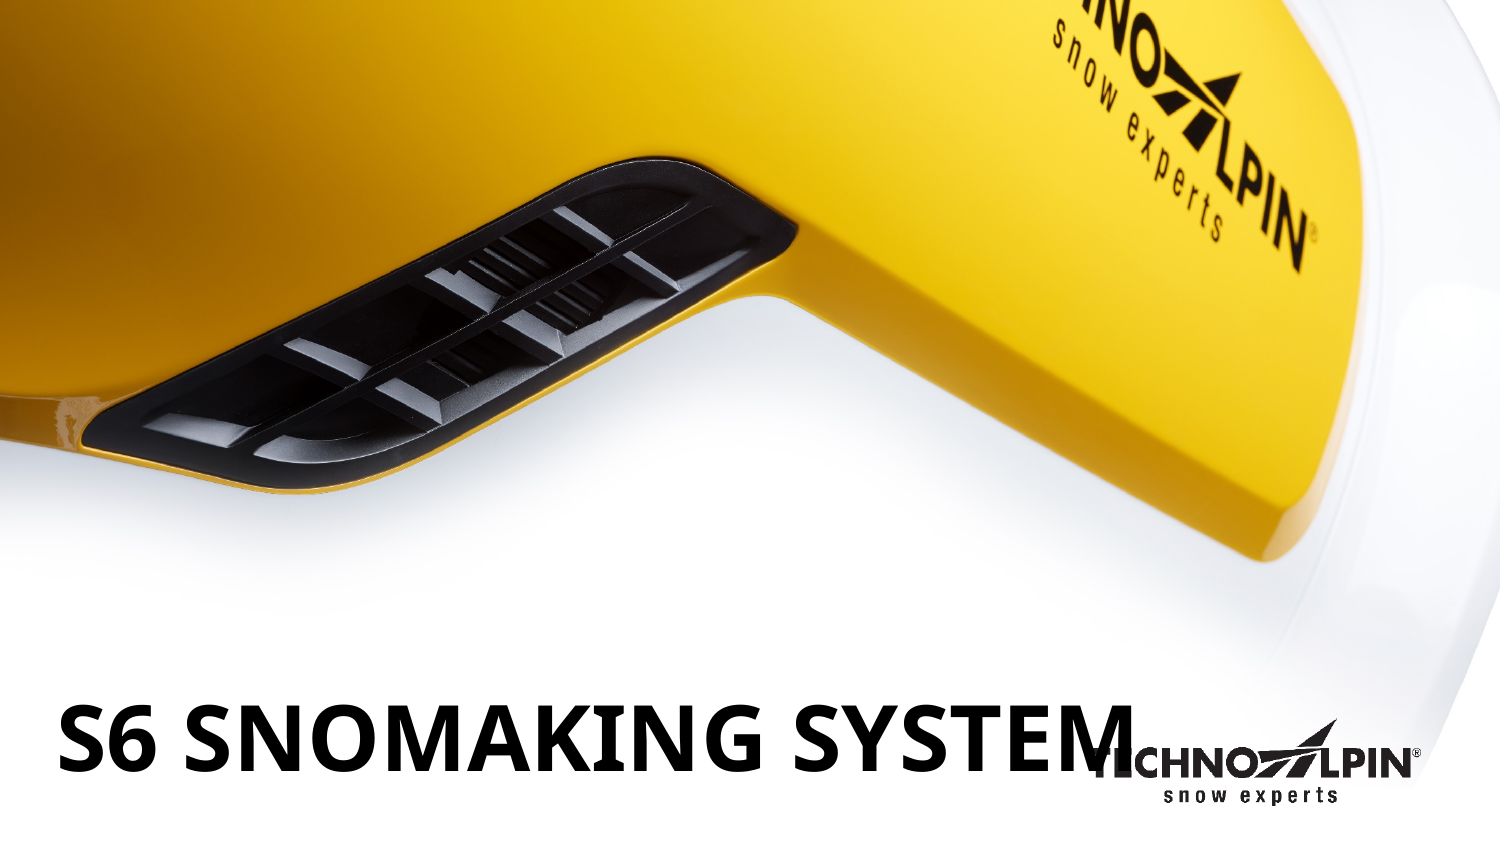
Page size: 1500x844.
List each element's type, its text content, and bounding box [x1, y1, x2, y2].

title S6 SNOMAKING SYSTEM [41, 634, 1164, 798]
picture [0, 0, 1500, 806]
